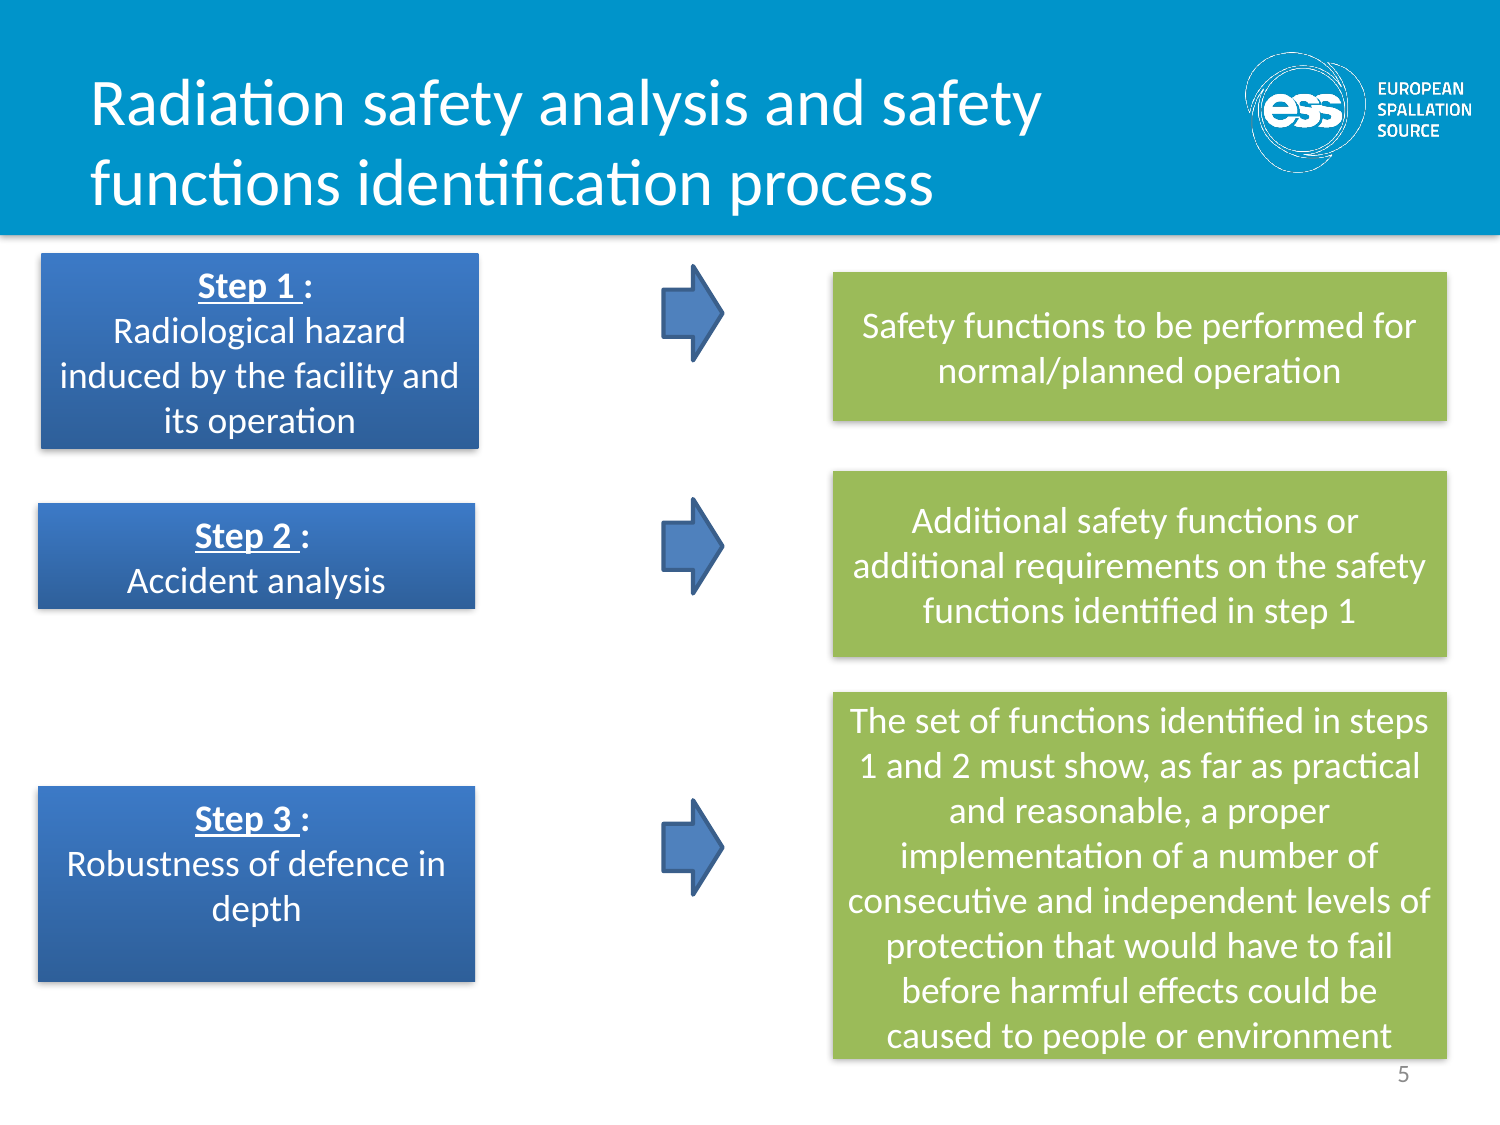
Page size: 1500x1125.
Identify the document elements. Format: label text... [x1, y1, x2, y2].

picture [1264, 94, 1342, 127]
text_box [661, 263, 725, 363]
text_box The set of functions identified in steps 1 and 2 must show, as far as practical and reasonable, a proper implementation of a number of consecutive and independent levels of protection that would have to fail before harmful effects could be caused to people or environment [832, 692, 1447, 1059]
text_box Additional safety functions or additional requirements on the safety functions identified in step 1 [832, 470, 1447, 657]
picture [1400, 83, 1407, 94]
picture [1443, 86, 1450, 93]
picture [1409, 104, 1415, 115]
text_box [661, 798, 725, 897]
picture [1454, 83, 1458, 94]
picture [1418, 104, 1423, 115]
title Radiation safety analysis and safety functions identification process [75, 45, 1247, 233]
text_box [661, 497, 725, 596]
picture [1423, 83, 1430, 94]
picture [1436, 104, 1444, 115]
picture [1389, 104, 1393, 115]
picture [1379, 83, 1385, 94]
text_box Step 2 : Accident analysis [38, 503, 476, 609]
text_box Safety functions to be performed for normal/planned operation [832, 272, 1447, 421]
slide_number 5 [1074, 1068, 1425, 1103]
text_box Step 3 : Robustness of defence in depth [38, 786, 476, 982]
picture [1422, 125, 1428, 134]
picture [1432, 125, 1438, 136]
picture [1398, 109, 1406, 115]
text_box Step 1 : Radiological hazard induced by the facility and its operation [41, 253, 479, 449]
